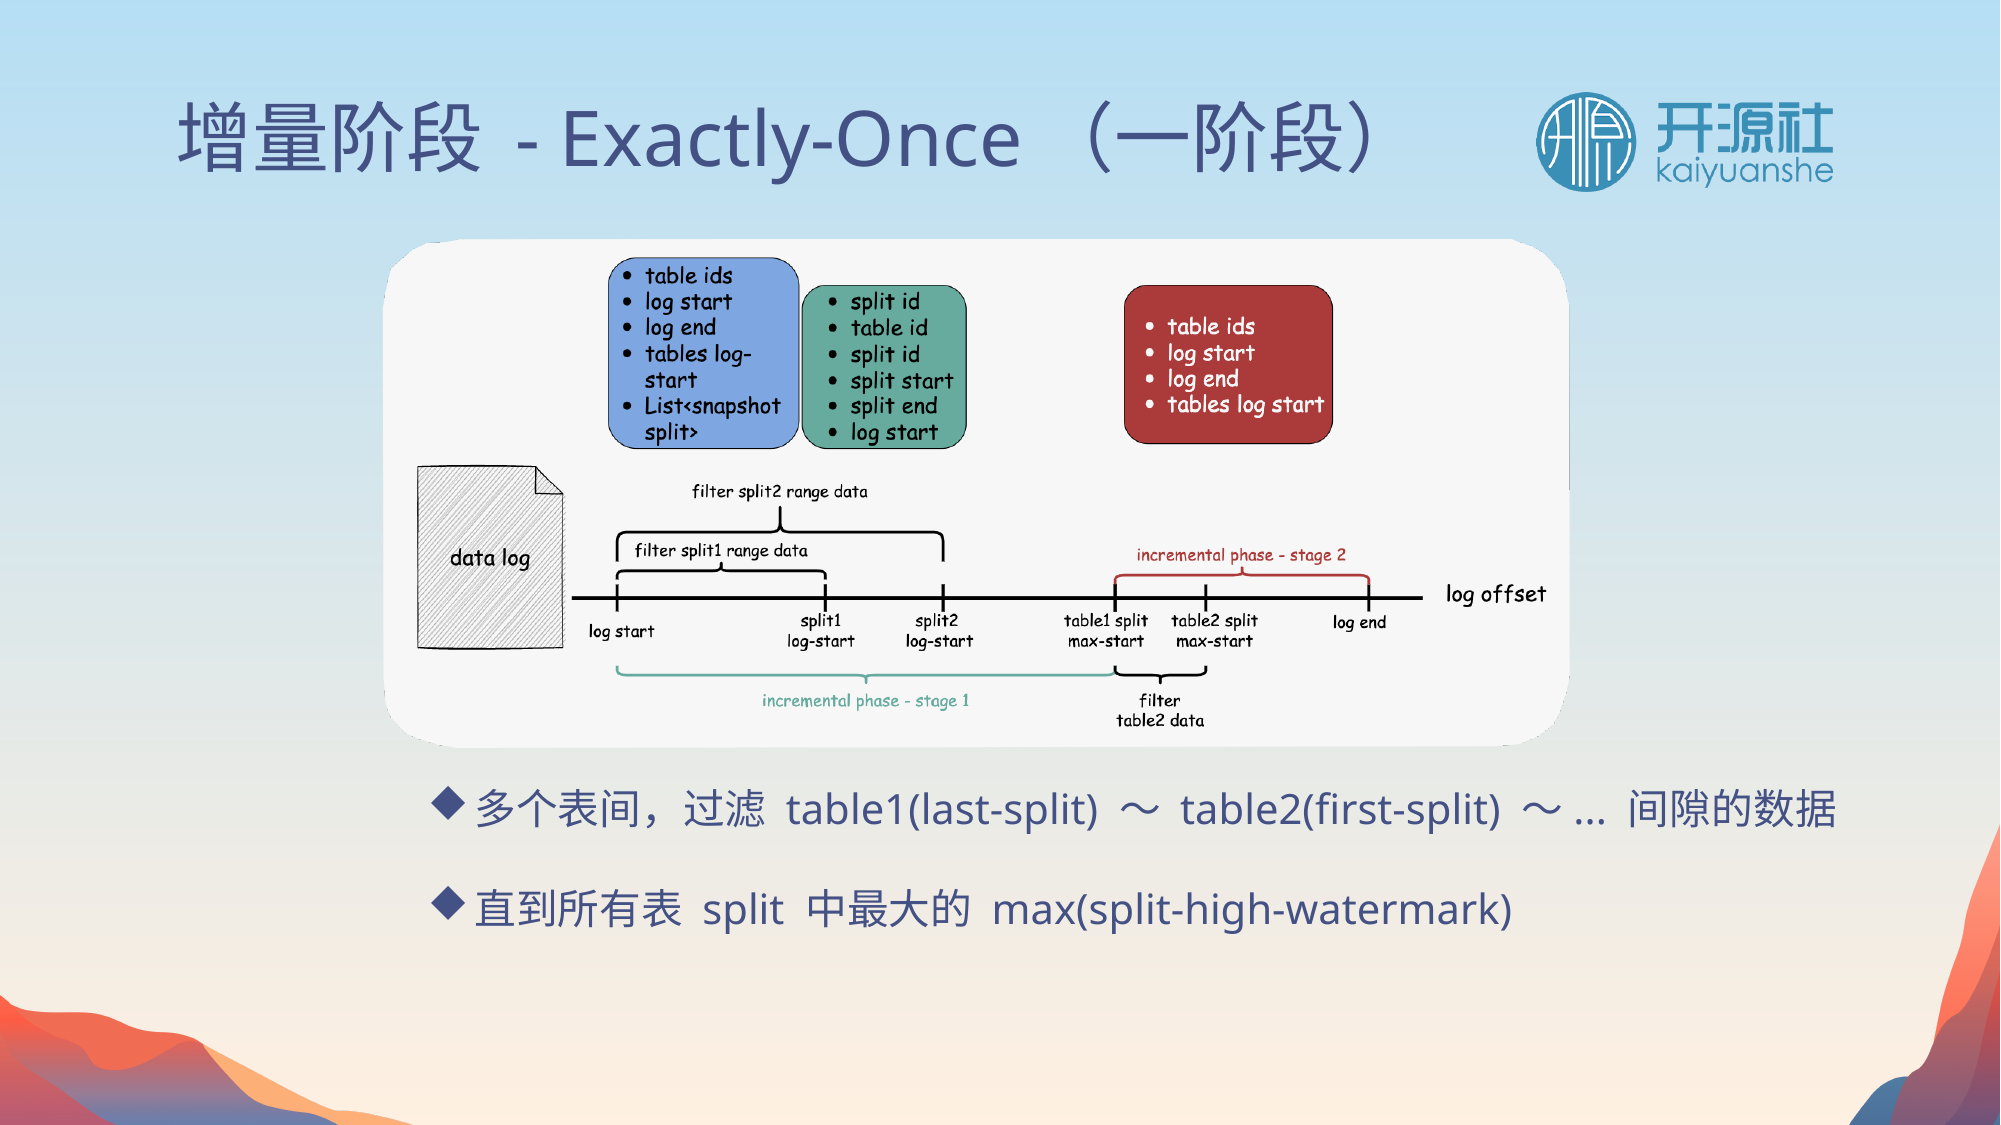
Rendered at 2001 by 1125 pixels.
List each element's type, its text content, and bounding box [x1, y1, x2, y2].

picture [1761, 775, 2000, 1125]
picture [381, 239, 1570, 749]
picture [1536, 92, 1833, 193]
text_box 多个表间，过滤 table1(last-split) ～ table2(first-split) ～... 间隙的数据 直到所有表 split 中最大的 max(split-high-watermark) [412, 775, 1761, 1056]
picture [0, 979, 472, 1125]
text_box 增量阶段 - Exactly-Once（一阶段） [160, 92, 1511, 192]
